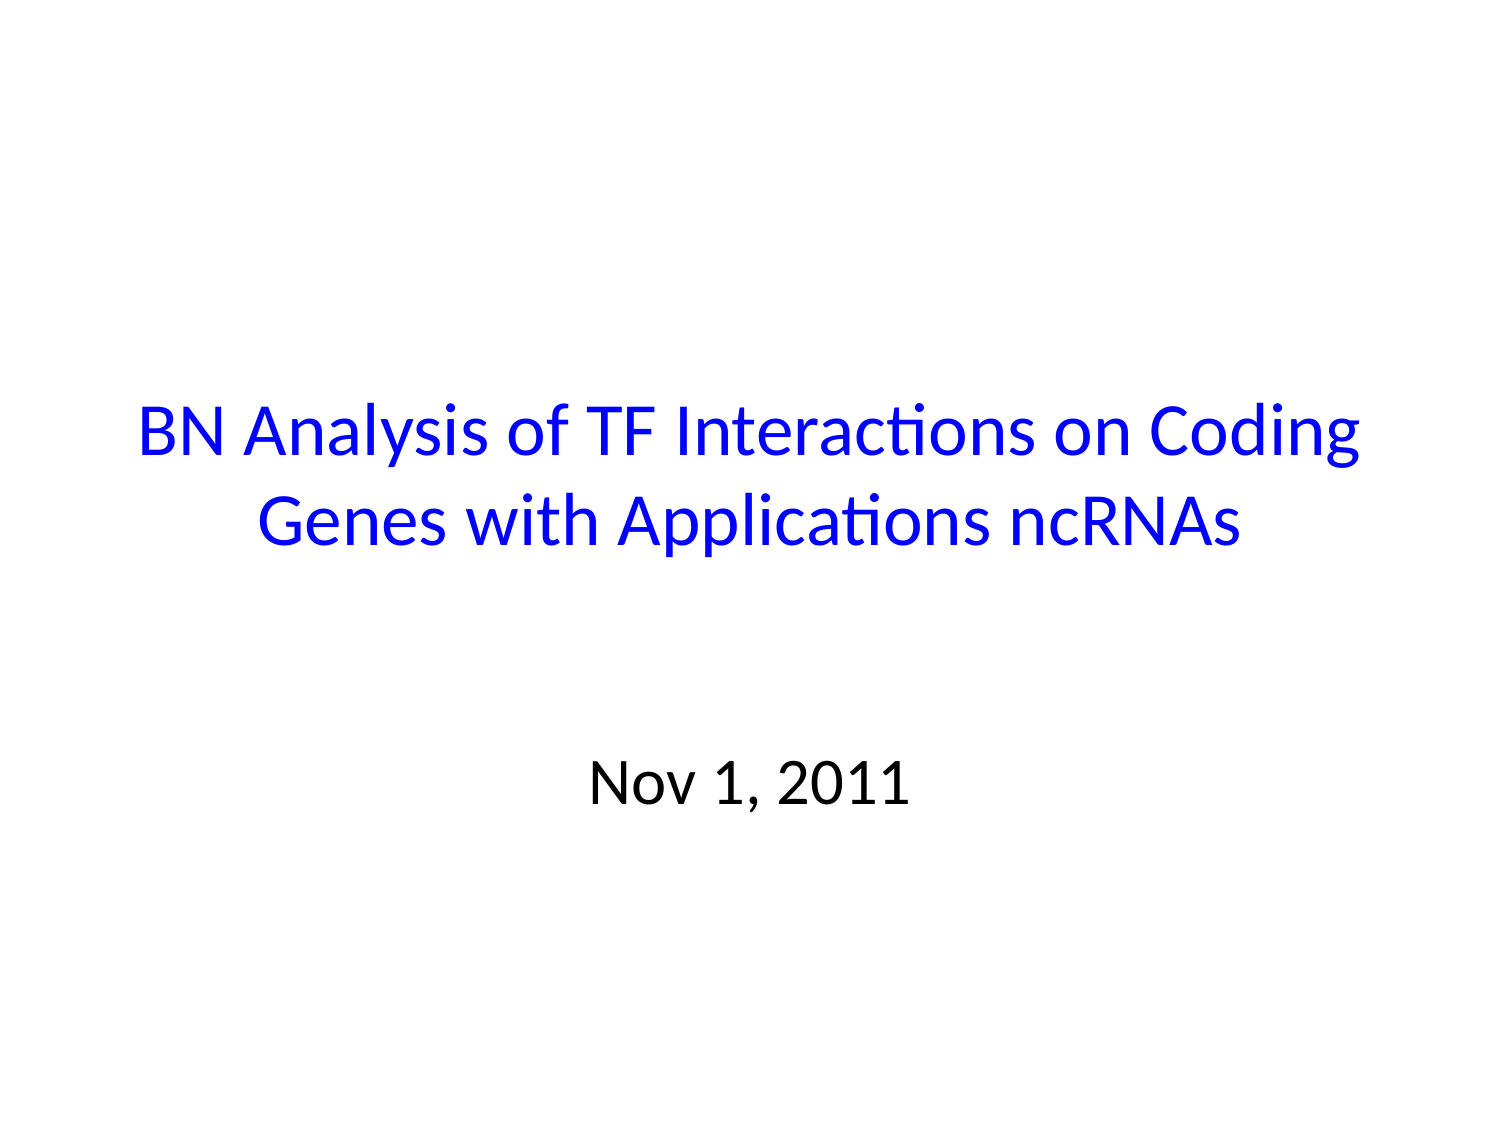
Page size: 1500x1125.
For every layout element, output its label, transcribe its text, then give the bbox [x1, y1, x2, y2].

title BN Analysis of TF Interactions on Coding Genes with Applications ncRNAs [112, 349, 1388, 591]
subtitle Nov 1, 2011 [225, 637, 1275, 925]
